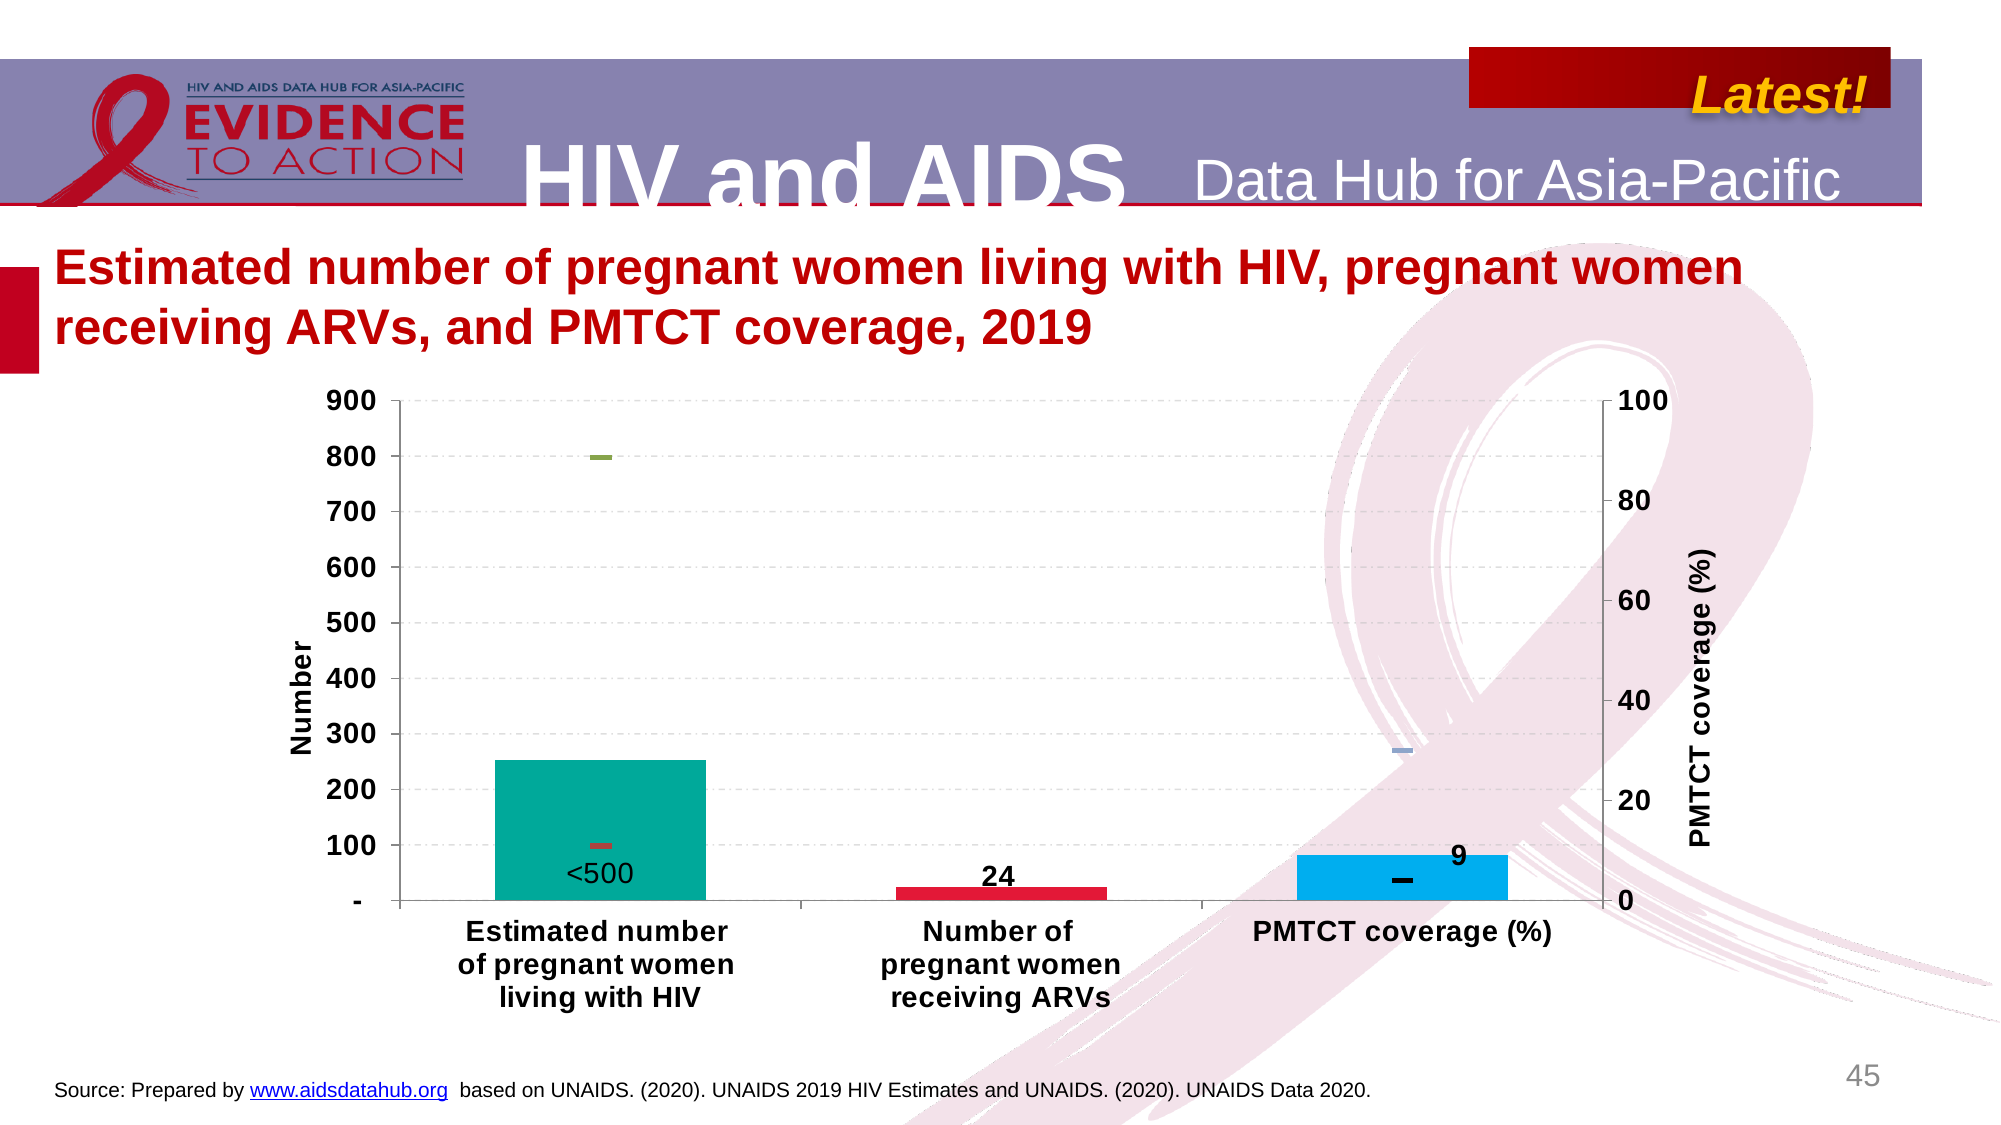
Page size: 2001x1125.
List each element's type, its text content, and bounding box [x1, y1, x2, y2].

picture [11, 74, 469, 207]
text_box Source: Prepared by www.aidsdatahub.org based on UNAIDS. (2020). UNAIDS 2019 HIV Estimates and UNAIDS. (2020). UNAIDS Data 2020. [34, 1066, 1850, 1112]
chart [275, 377, 1725, 1056]
picture [706, 181, 2000, 1125]
slide_number 45 [1781, 1042, 1900, 1103]
title Estimated number of pregnant women living with HIV, pregnant women receiving ARVs, and PMTCT coverage, 2019 [34, 224, 1873, 308]
